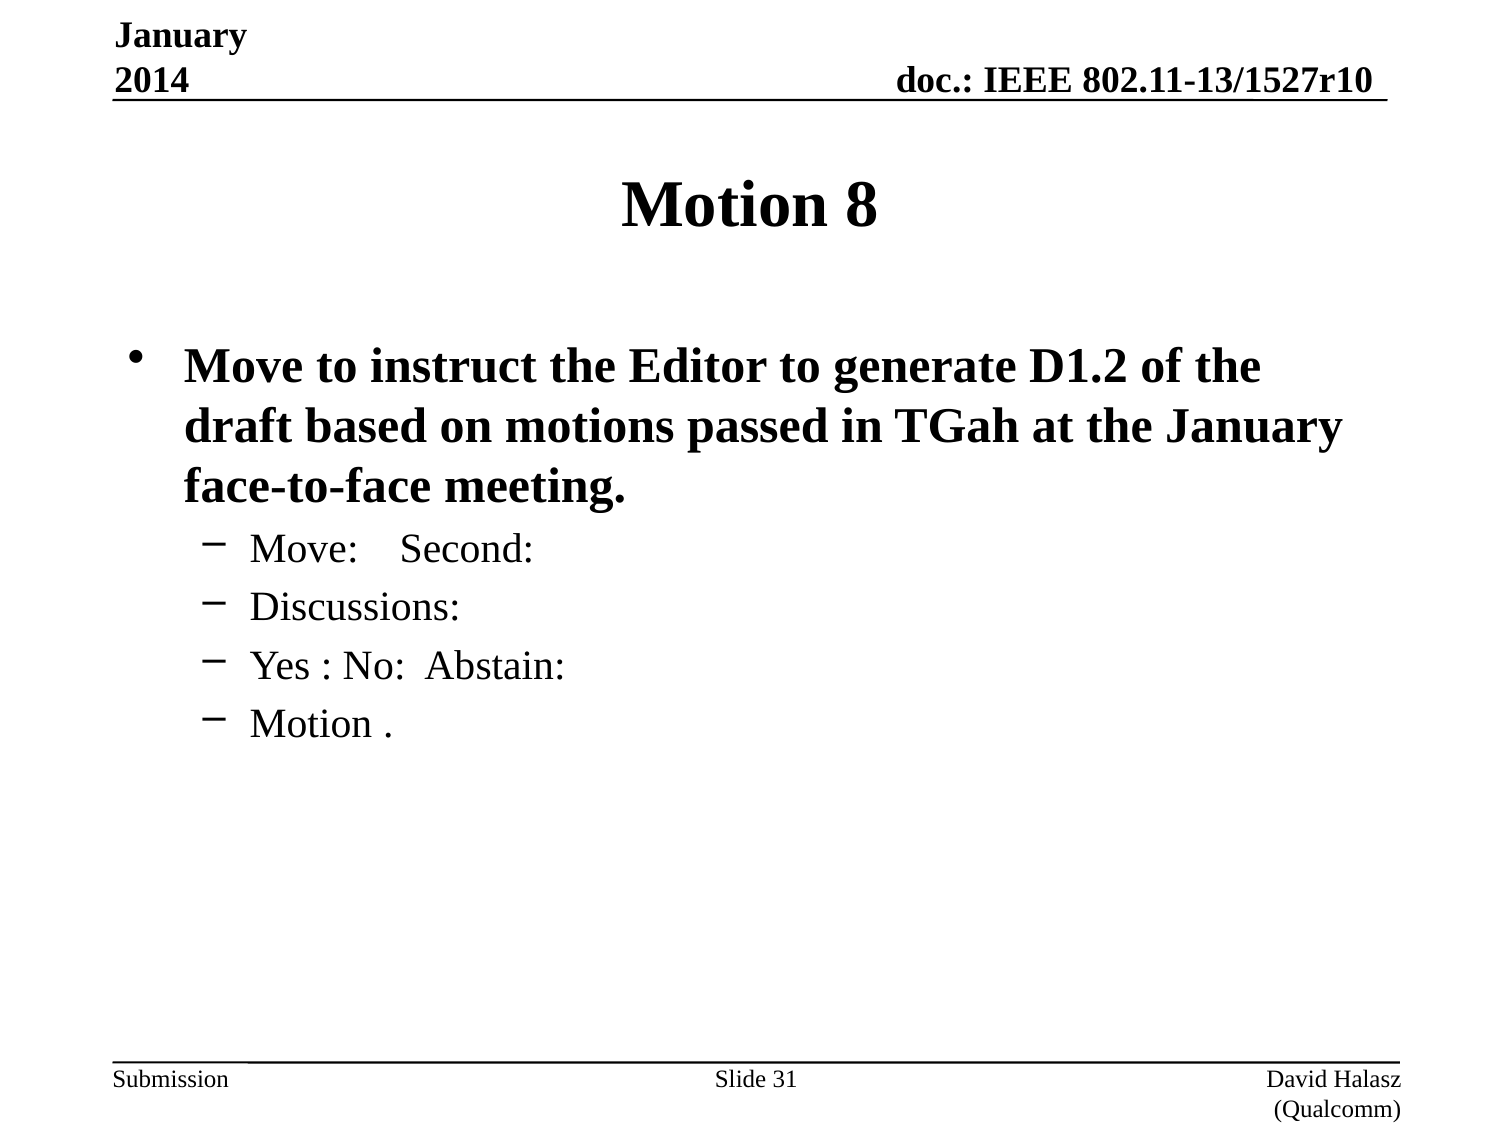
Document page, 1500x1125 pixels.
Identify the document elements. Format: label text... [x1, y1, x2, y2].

slide_number Slide 31 [712, 1061, 800, 1093]
list Move to instruct the Editor to generate D1.2 of the draft based on motions passed in TGah at the January face-to-face meeting. Move: Second: Discussions: Yes : No: Abstain: Motion . [112, 324, 1388, 1001]
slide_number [114, 54, 333, 101]
footer David Halasz (Qualcomm) [1264, 1061, 1402, 1093]
title Motion 8 [112, 112, 1388, 288]
